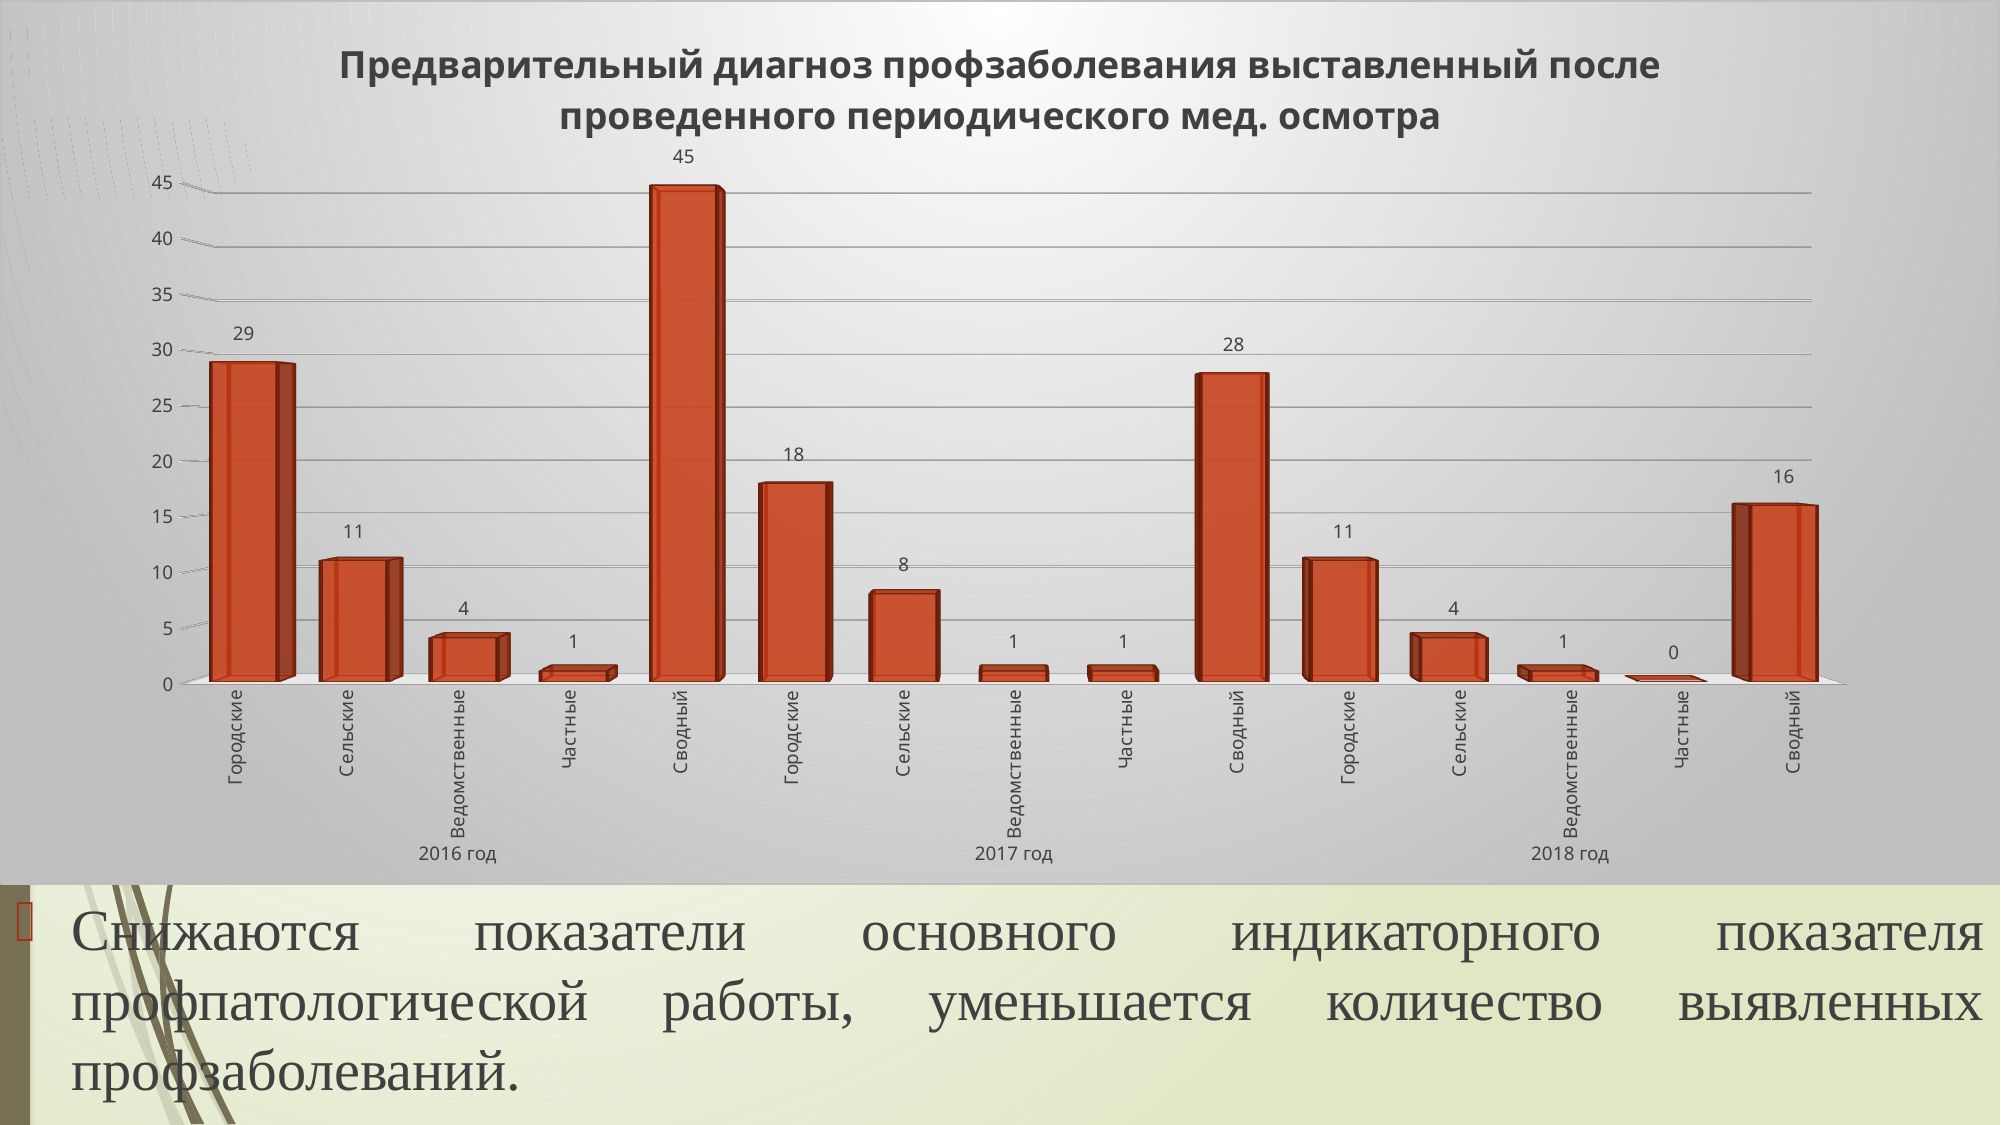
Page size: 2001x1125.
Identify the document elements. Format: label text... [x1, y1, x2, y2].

text_box Снижаются показатели основного индикаторного показателя профпатологической работы, уменьшается количество выявленных профзаболеваний. [0, 894, 2000, 1125]
chart [0, 0, 2000, 886]
